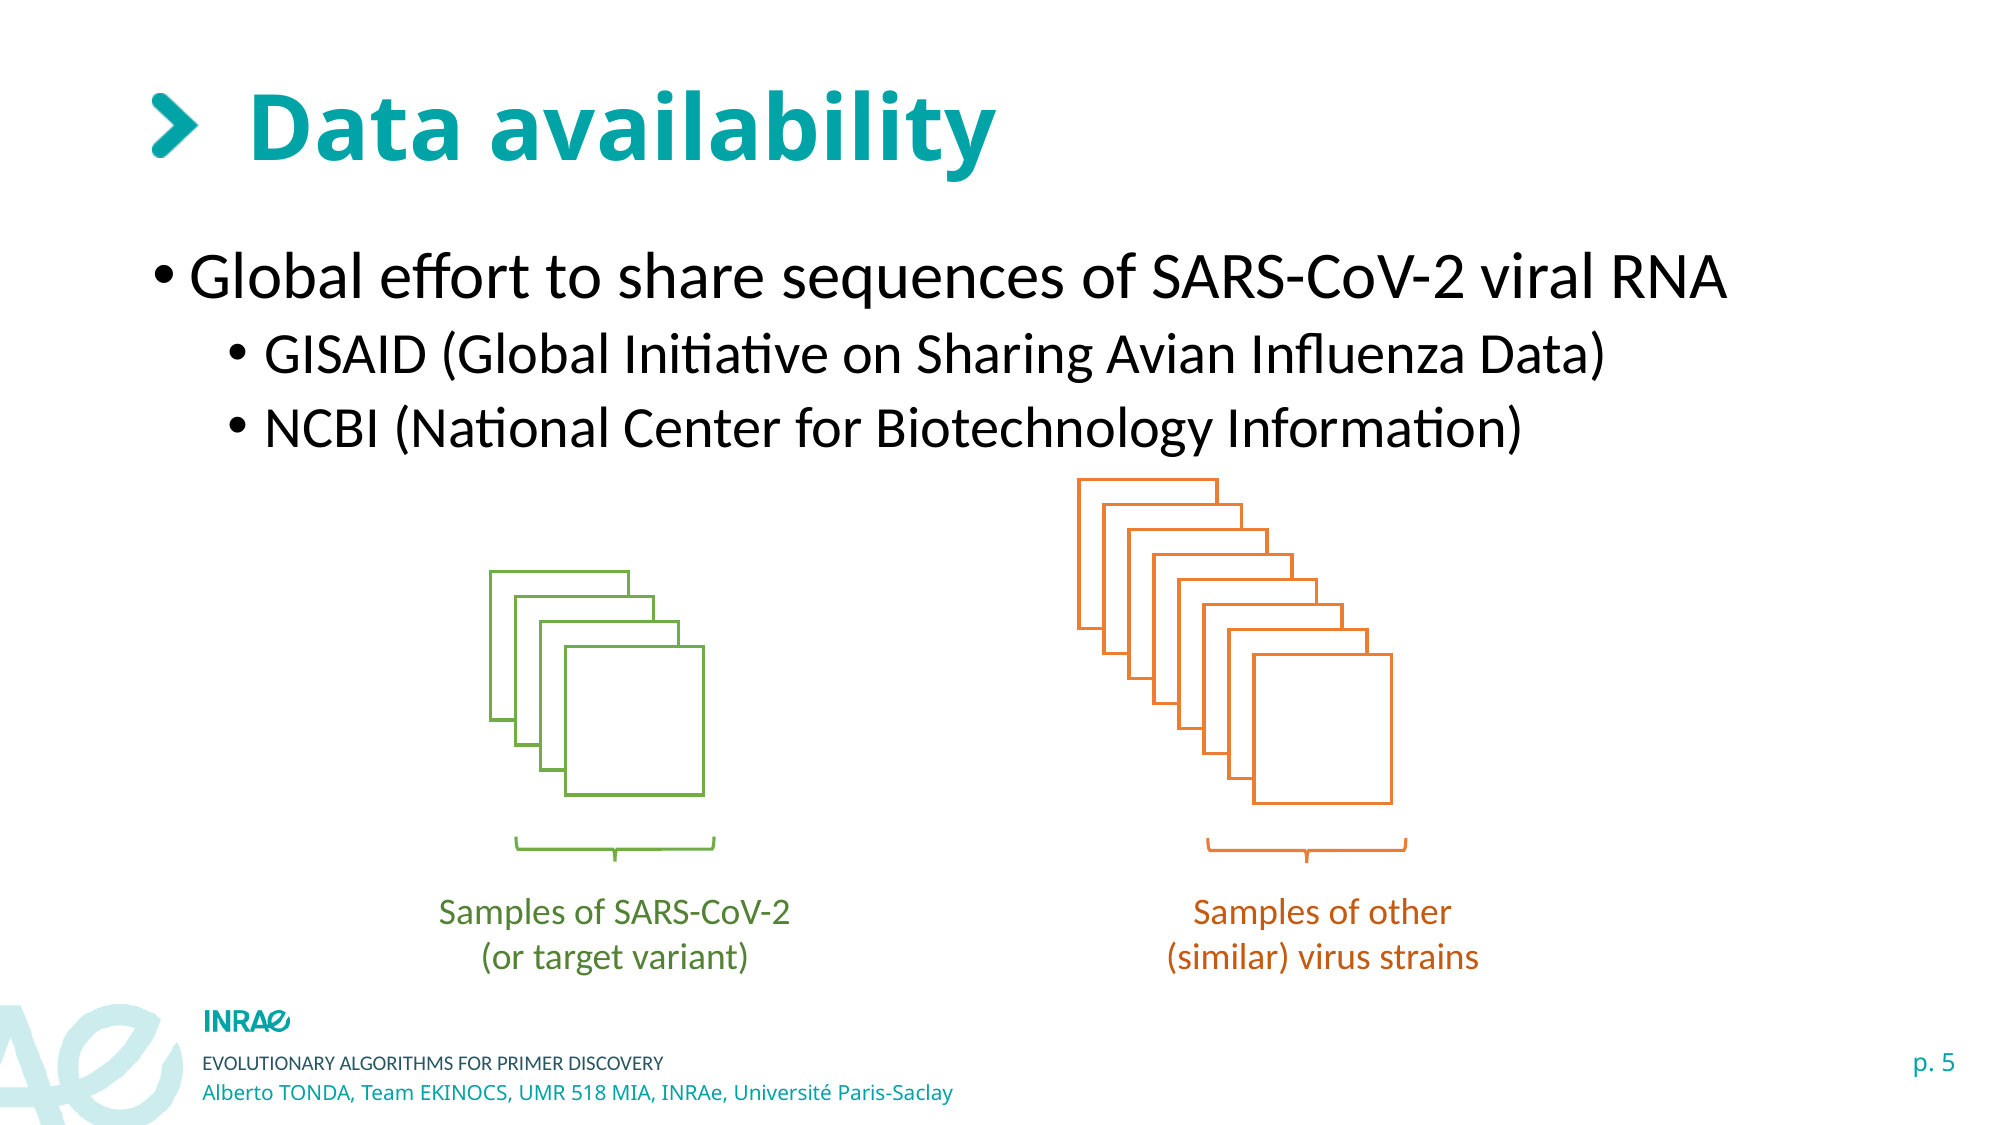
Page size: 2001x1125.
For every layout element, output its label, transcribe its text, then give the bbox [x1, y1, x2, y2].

text_box [1228, 629, 1368, 779]
text_box [1078, 479, 1218, 629]
list Global effort to share sequences of SARS-CoV-2 viral RNA GISAID (Global Initiative on Sharing Avian Influenza Data) NCBI (National Center for Biotechnology Information) [137, 233, 1863, 608]
text_box [489, 570, 629, 721]
picture [152, 93, 200, 158]
picture [0, 996, 329, 1125]
text_box [1207, 837, 1407, 863]
text_box [1203, 604, 1343, 754]
text_box [1128, 529, 1268, 679]
title Data availability [137, 59, 1863, 203]
text_box [1153, 554, 1293, 704]
text_box [515, 836, 715, 862]
text_box [539, 620, 679, 771]
text_box Samples of other (similar) virus strains [1122, 879, 1523, 985]
text_box Samples of SARS-CoV-2 (or target variant) [414, 879, 816, 985]
text_box [1253, 654, 1393, 804]
text_box [1178, 579, 1318, 729]
text_box [564, 645, 704, 796]
text_box [514, 595, 654, 746]
text_box [1103, 504, 1243, 654]
